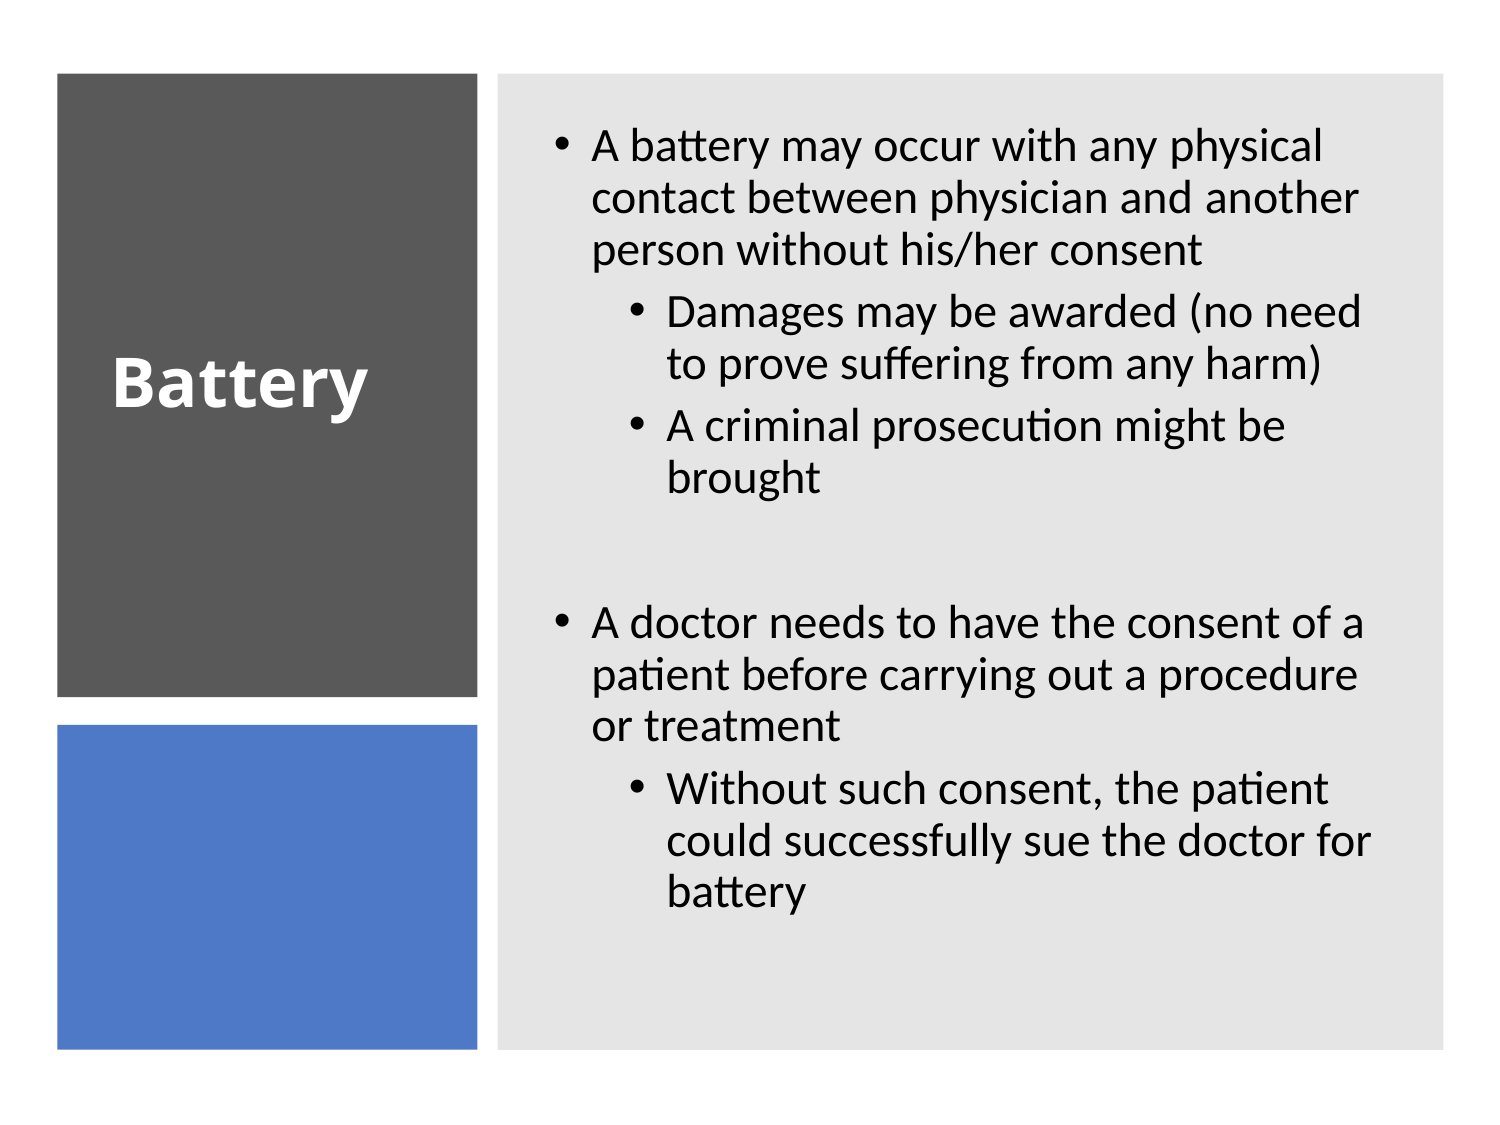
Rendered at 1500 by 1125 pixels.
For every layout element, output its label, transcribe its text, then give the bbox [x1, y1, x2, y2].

text_box [56, 724, 478, 1051]
list A battery may occur with any physical contact between physician and another person without his/her consent Damages may be awarded (no need to prove suffering from any harm) A criminal prosecution might be brought A doctor needs to have the consent of a patient before carrying out a procedure or treatment Without such consent, the patient could successfully sue the doctor for battery [538, 112, 1405, 1011]
text_box [497, 72, 1444, 1051]
text_box [56, 72, 478, 698]
title Battery [95, 120, 446, 652]
